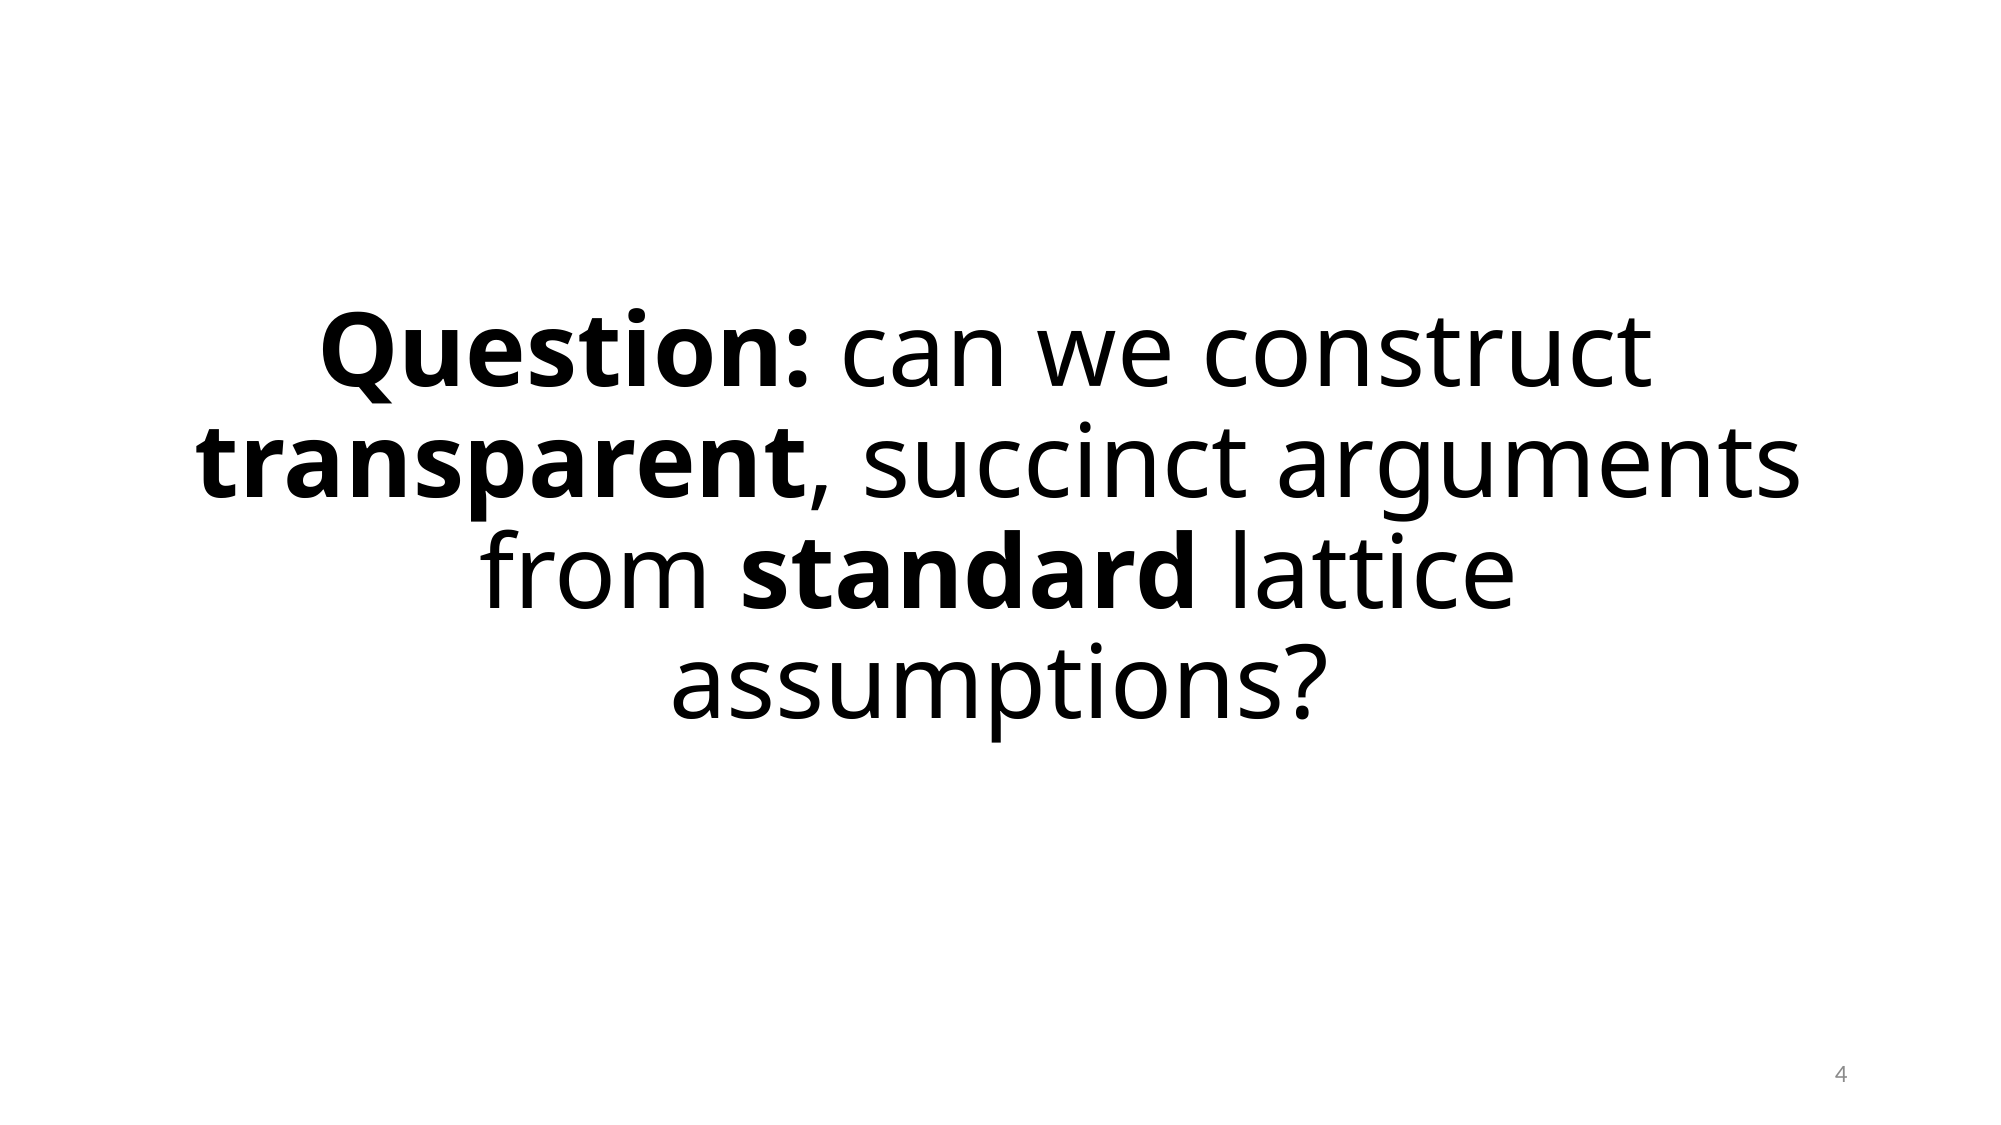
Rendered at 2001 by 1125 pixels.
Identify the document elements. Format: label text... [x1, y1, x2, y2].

title Question: can we construct transparent, succinct arguments from standard lattice assumptions? [136, 280, 1862, 749]
slide_number 4 [1412, 1042, 1863, 1103]
